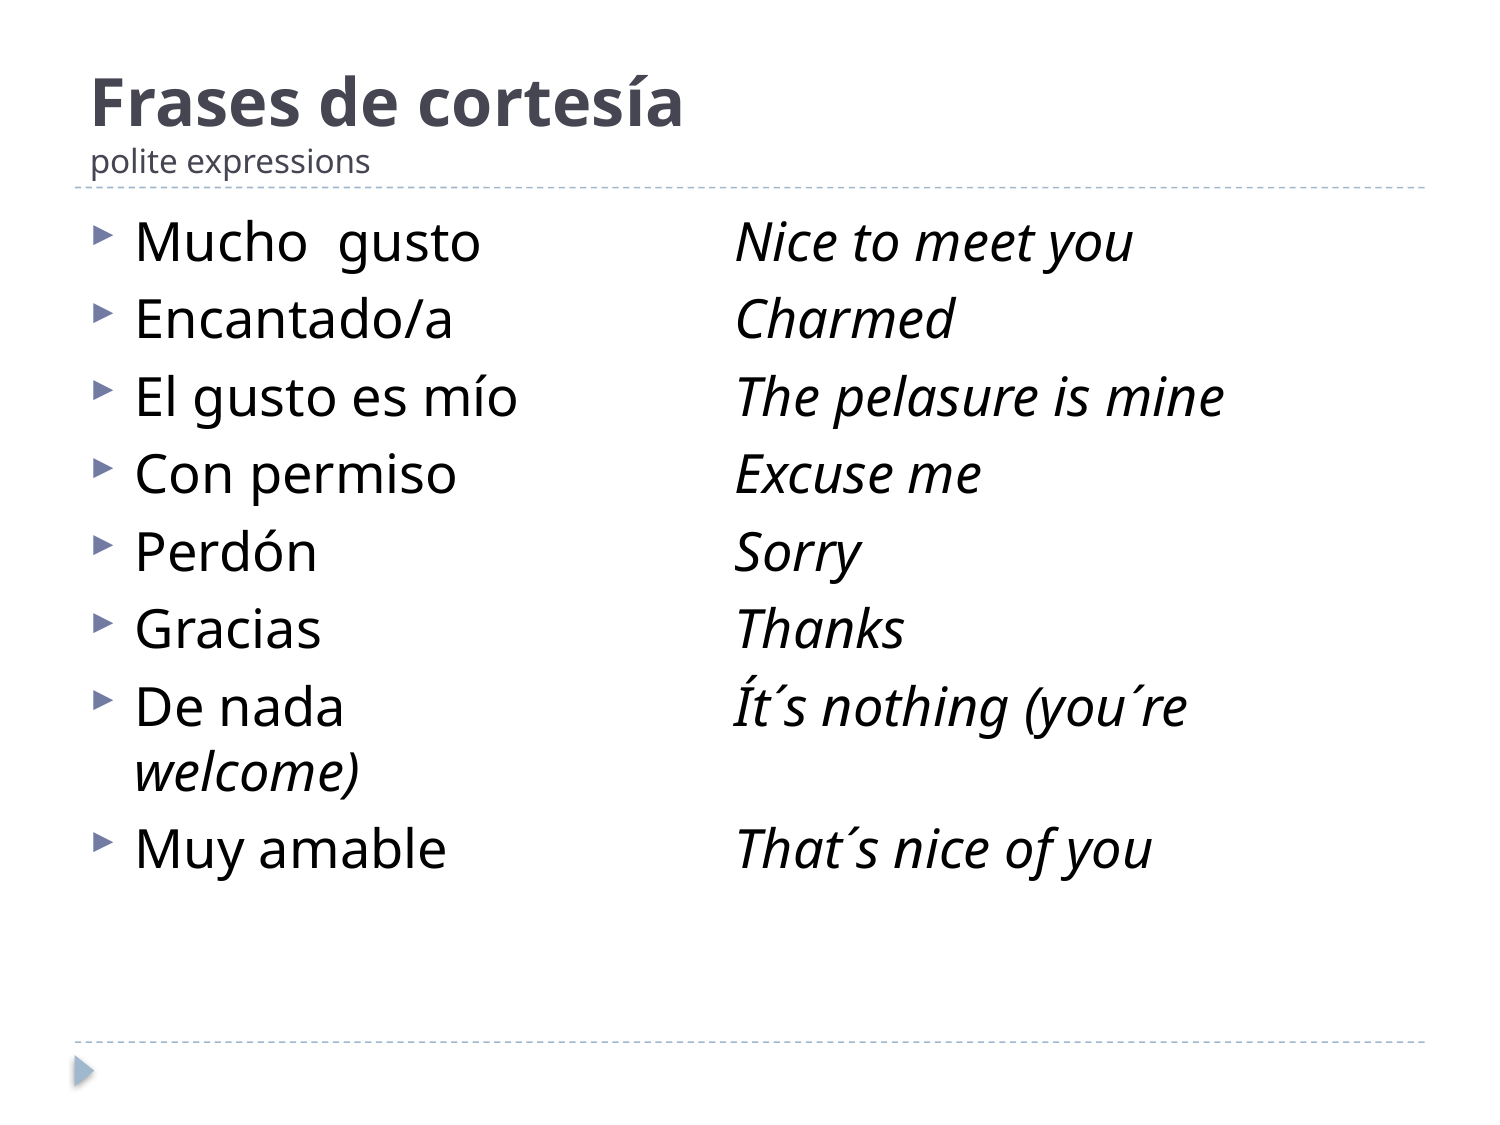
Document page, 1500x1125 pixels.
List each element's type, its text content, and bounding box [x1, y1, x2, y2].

list Mucho gusto Nice to meet you Encantado/a Charmed El gusto es mío The pelasure is mine Con permiso Excuse me Perdón Sorry Gracias Thanks De nada Ít´s nothing (you´re welcome) Muy amable That´s nice of you [75, 200, 1425, 1010]
title Frases de cortesía polite expressions [75, 24, 1425, 188]
